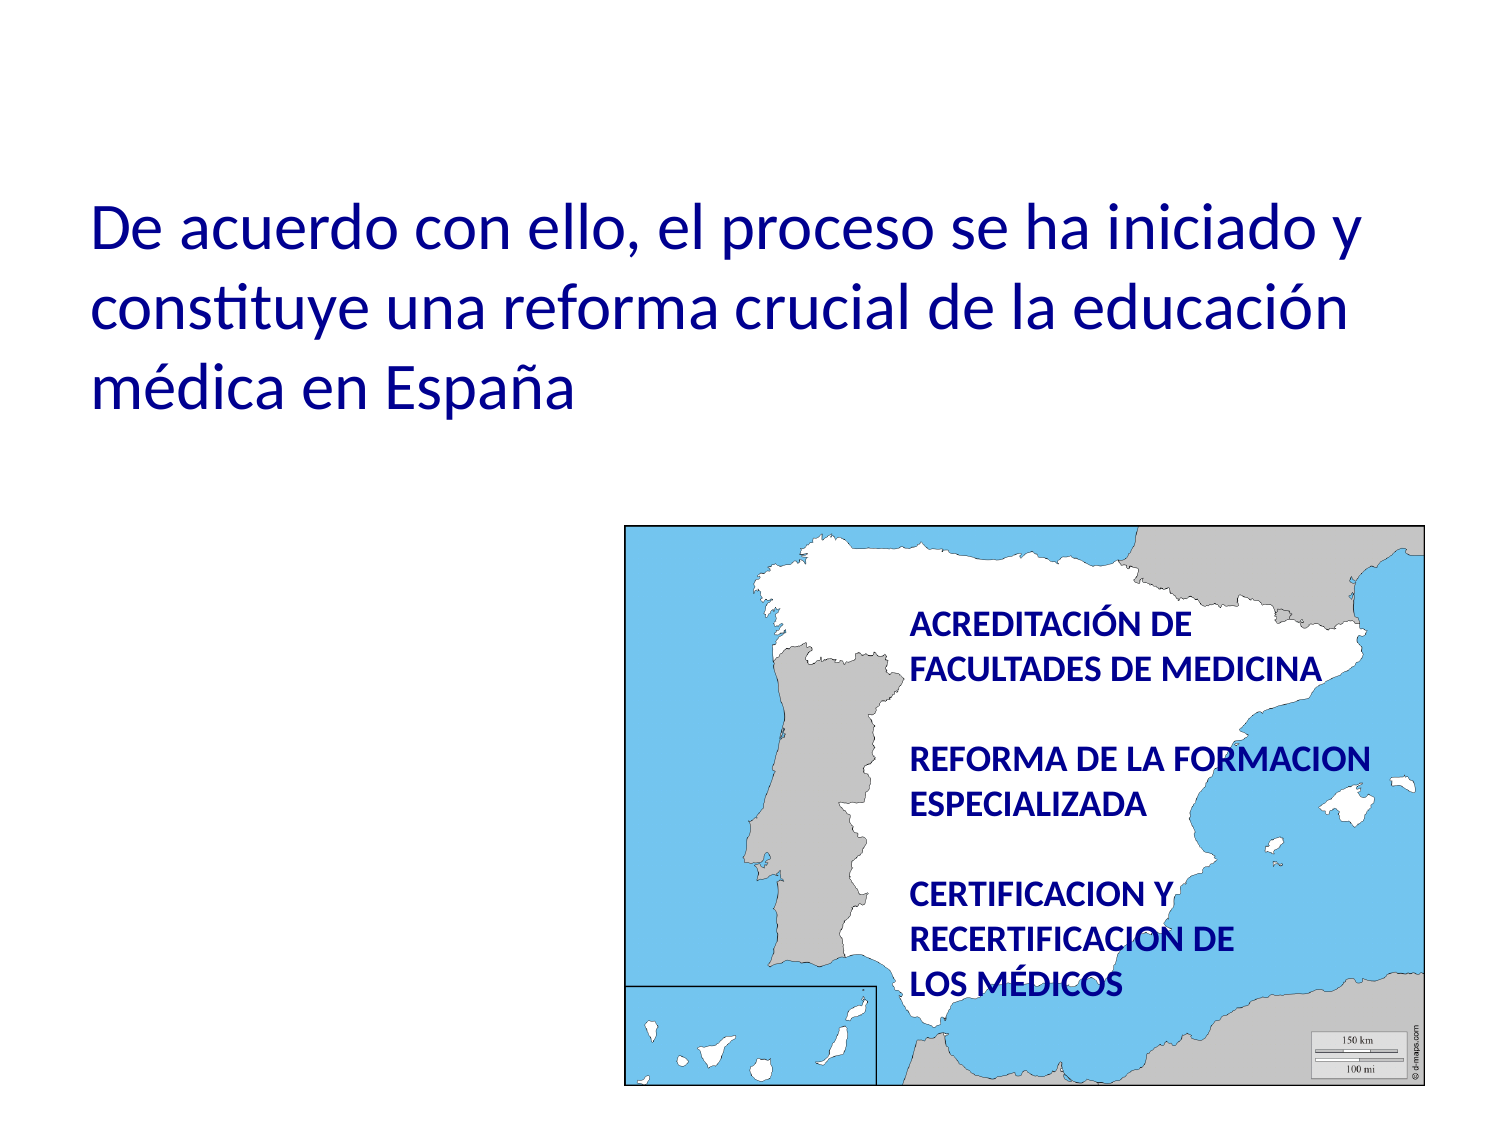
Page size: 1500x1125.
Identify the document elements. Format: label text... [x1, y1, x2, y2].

list De acuerdo con ello, el proceso se ha iniciado y constituye una reforma crucial de la educación médica en España [75, 174, 1425, 918]
picture [624, 525, 1426, 1087]
